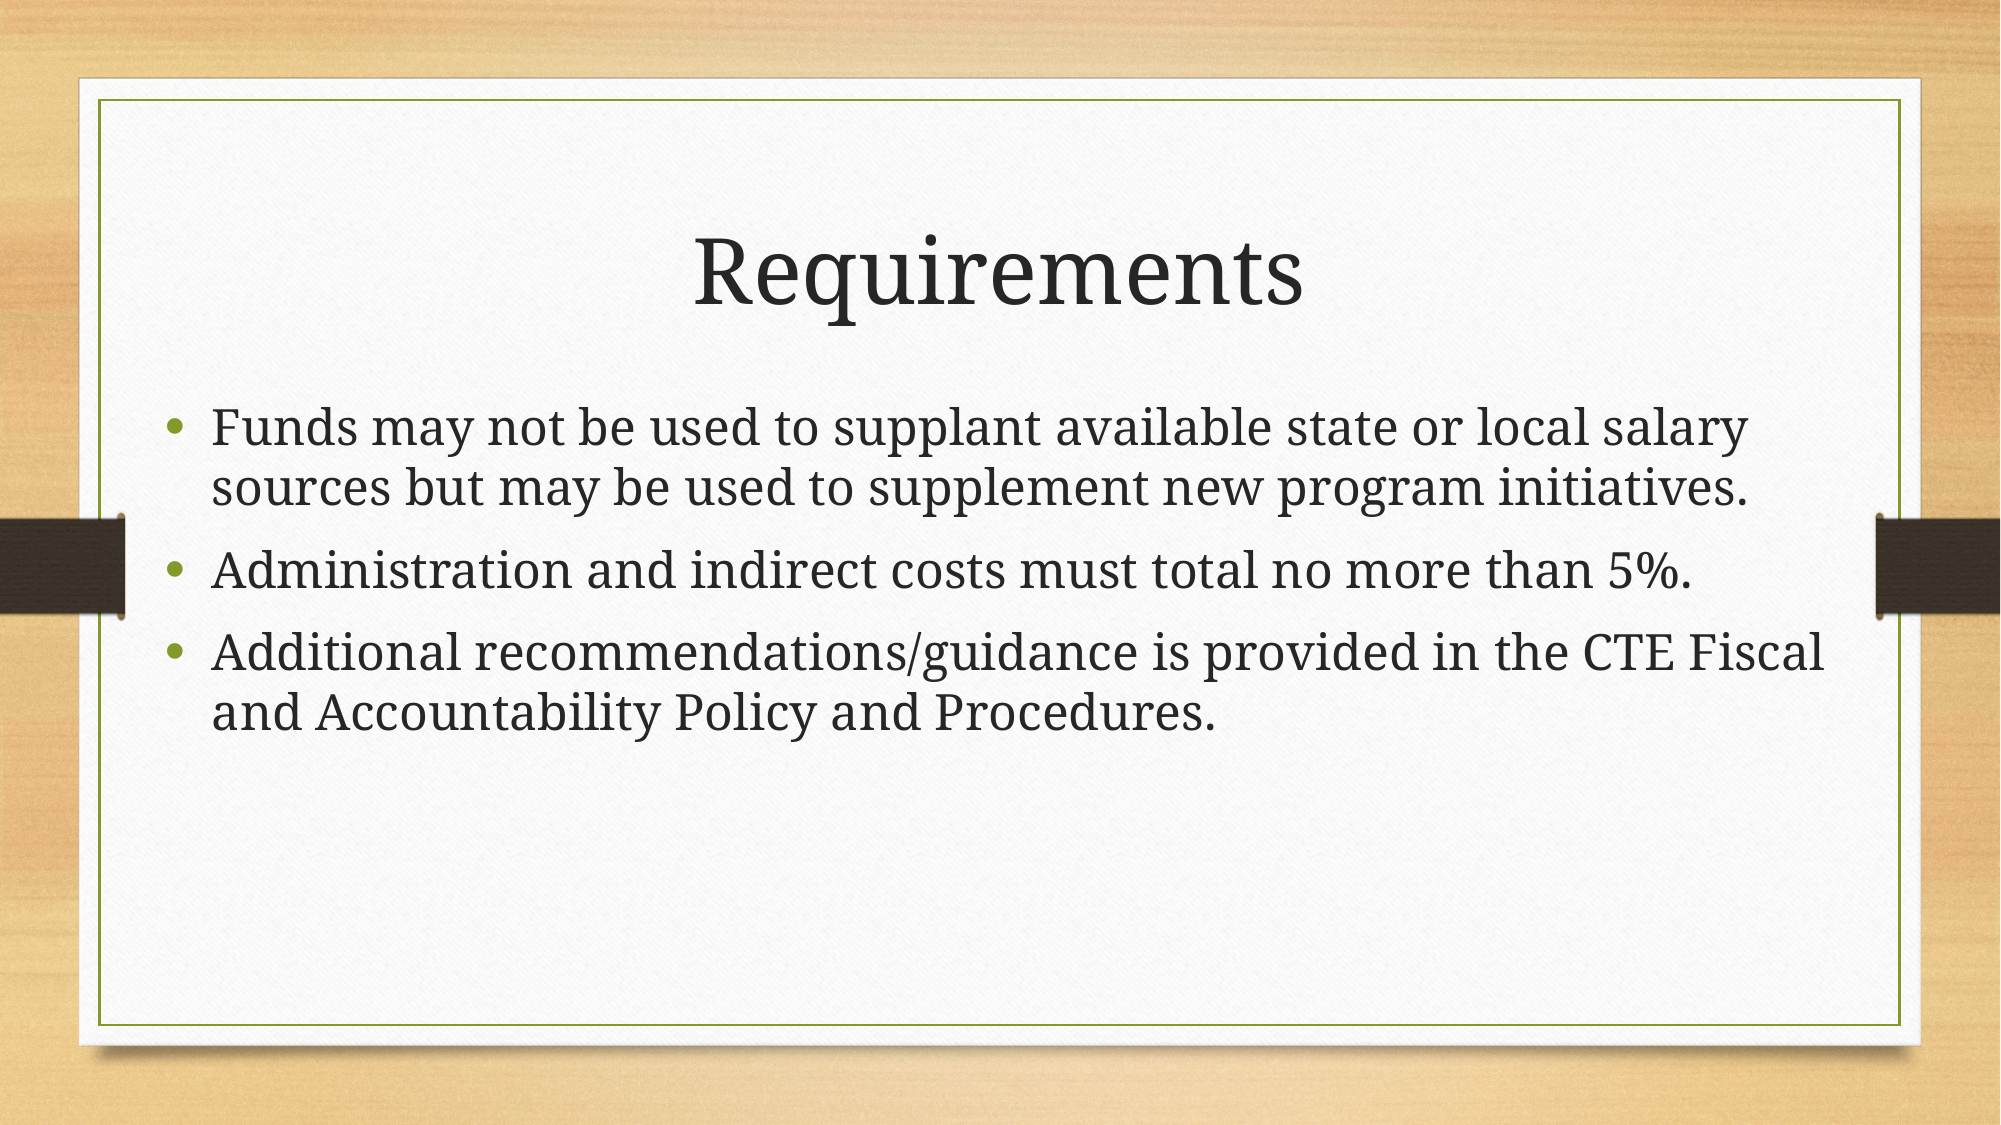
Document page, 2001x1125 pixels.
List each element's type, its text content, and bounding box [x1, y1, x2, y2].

title Requirements [212, 161, 1788, 375]
list Funds may not be used to supplant available state or local salary sources but may be used to supplement new program initiatives. Administration and indirect costs must total no more than 5%. Additional recommendations/guidance is provided in the CTE Fiscal and Accountability Policy and Procedures. [149, 388, 1850, 950]
picture [0, 0, 2001, 1125]
